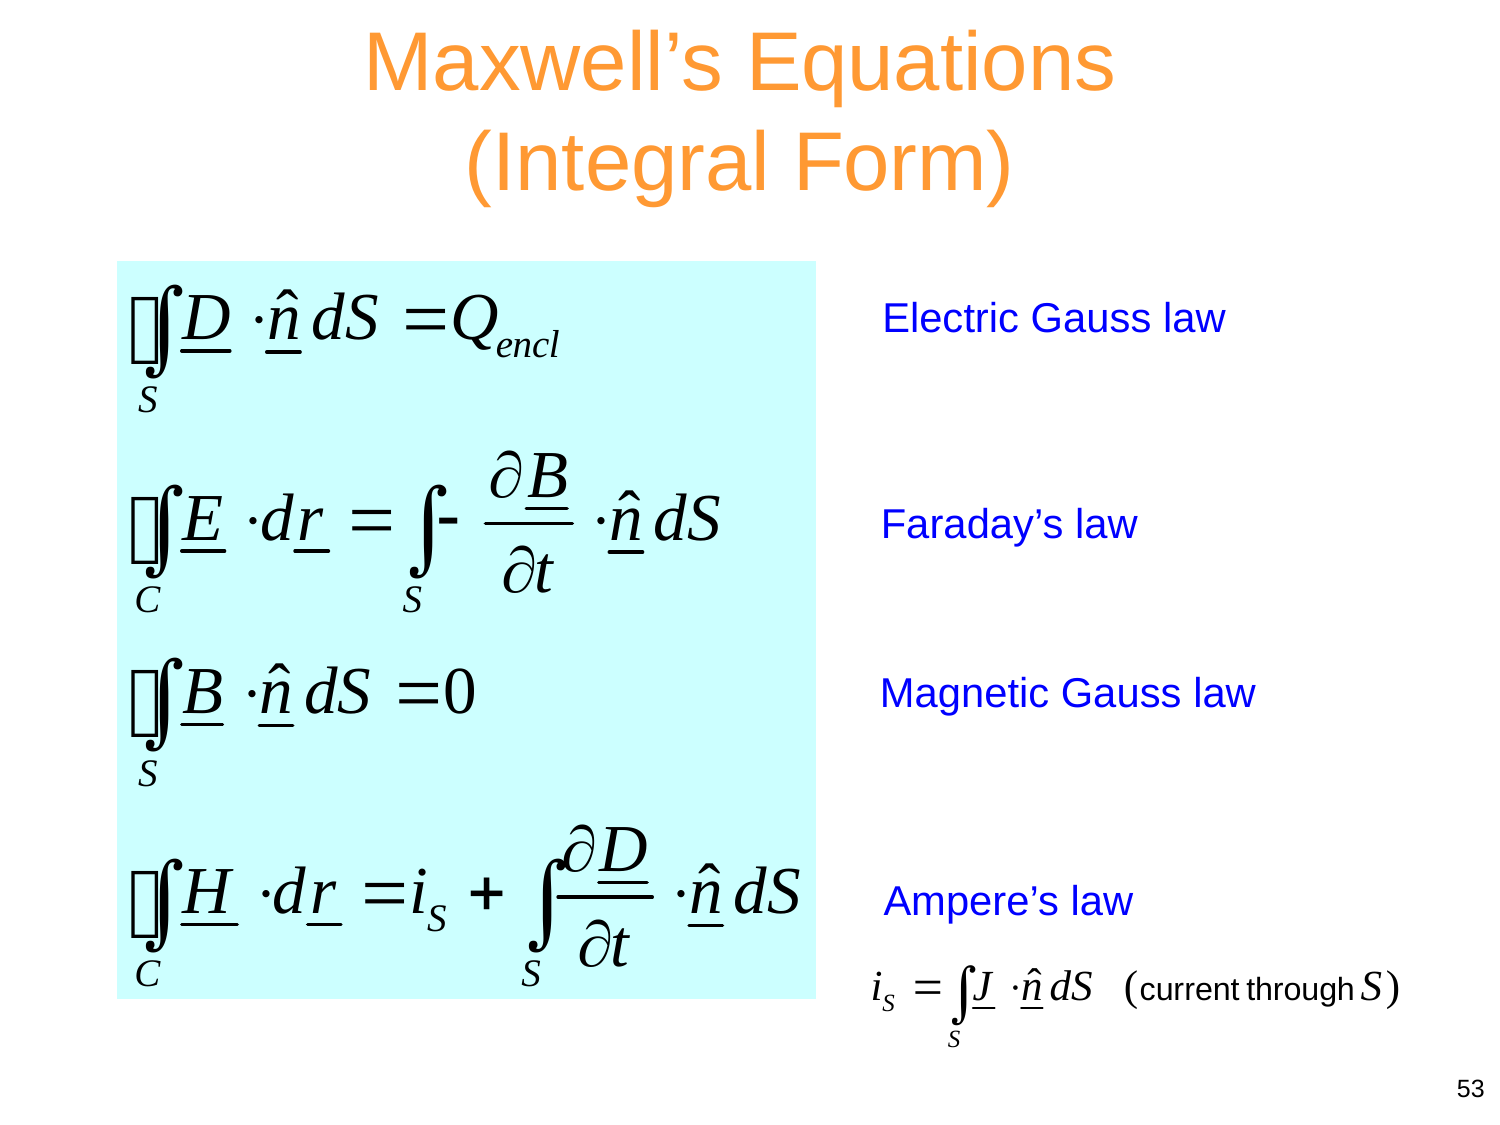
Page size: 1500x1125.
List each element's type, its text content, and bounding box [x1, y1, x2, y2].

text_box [116, 260, 817, 1000]
slide_number 53 [1187, 1050, 1500, 1125]
text_box Magnetic Gauss law [865, 658, 1271, 724]
text_box Faraday’s law [866, 489, 1154, 554]
text_box Ampere’s law [868, 866, 1149, 932]
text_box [865, 946, 1407, 1059]
text_box Electric Gauss law [867, 283, 1241, 349]
text_box Maxwell’s Equations (Integral Form) [318, 0, 1162, 215]
